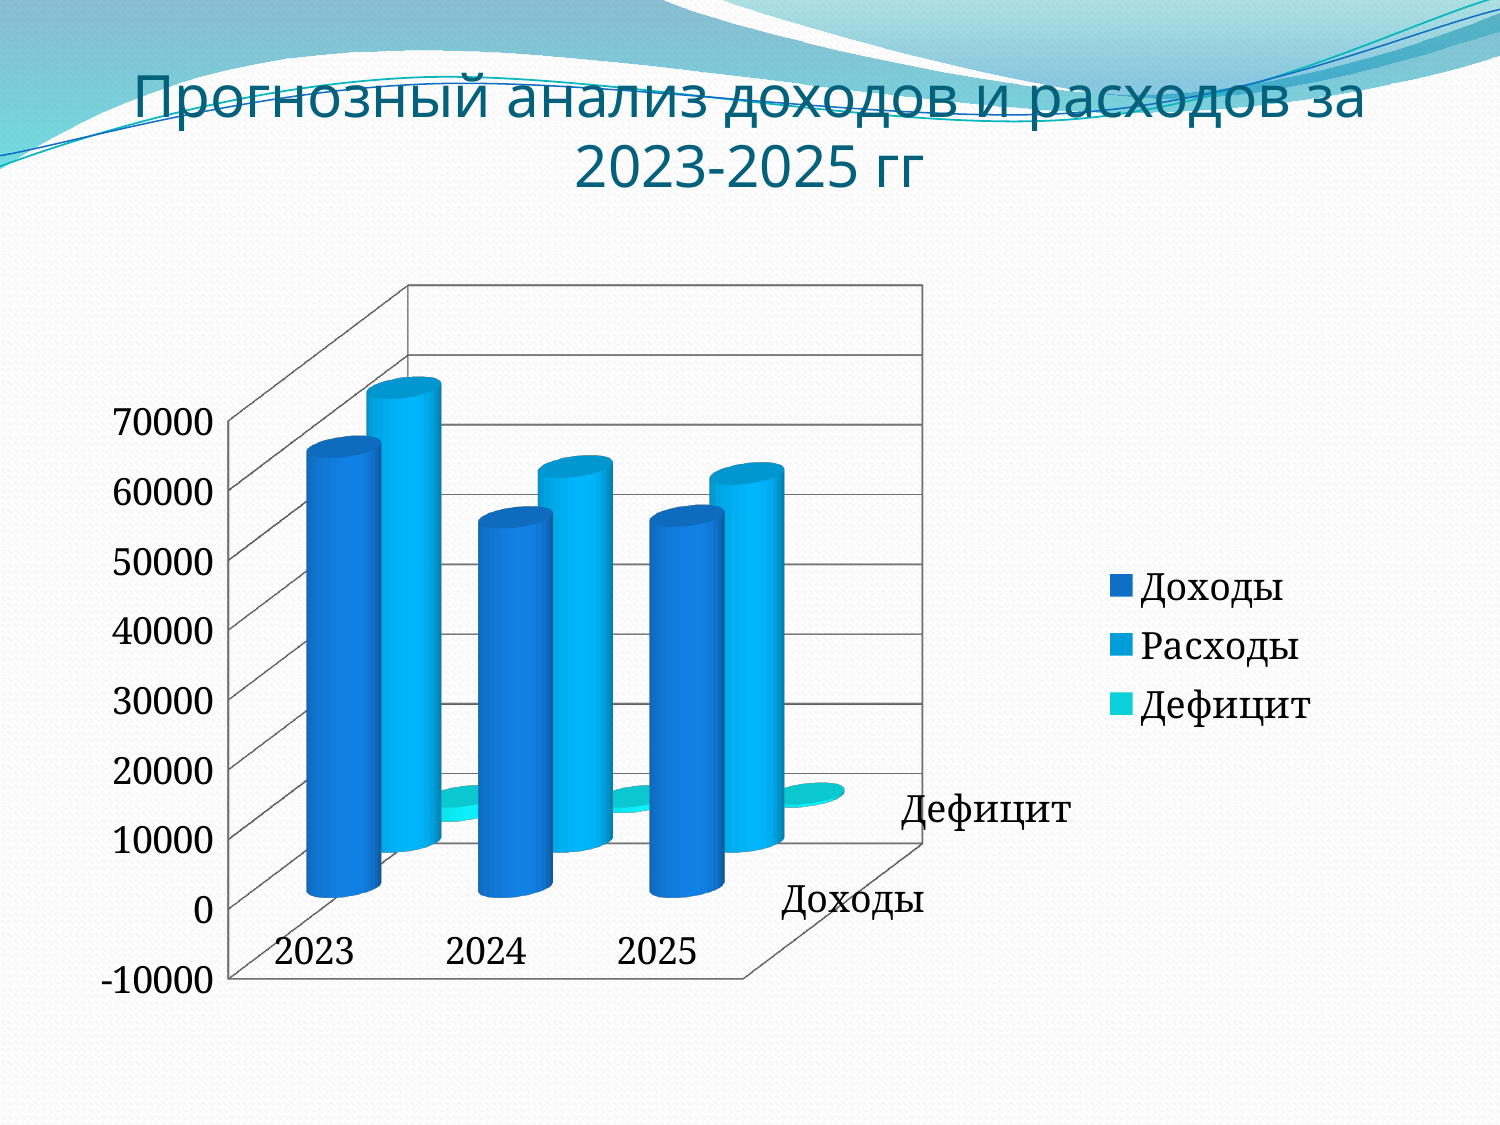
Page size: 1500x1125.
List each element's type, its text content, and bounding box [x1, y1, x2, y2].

title Прогнозный анализ доходов и расходов за 2023-2025 гг [75, 115, 1425, 200]
chart [74, 269, 1337, 1020]
